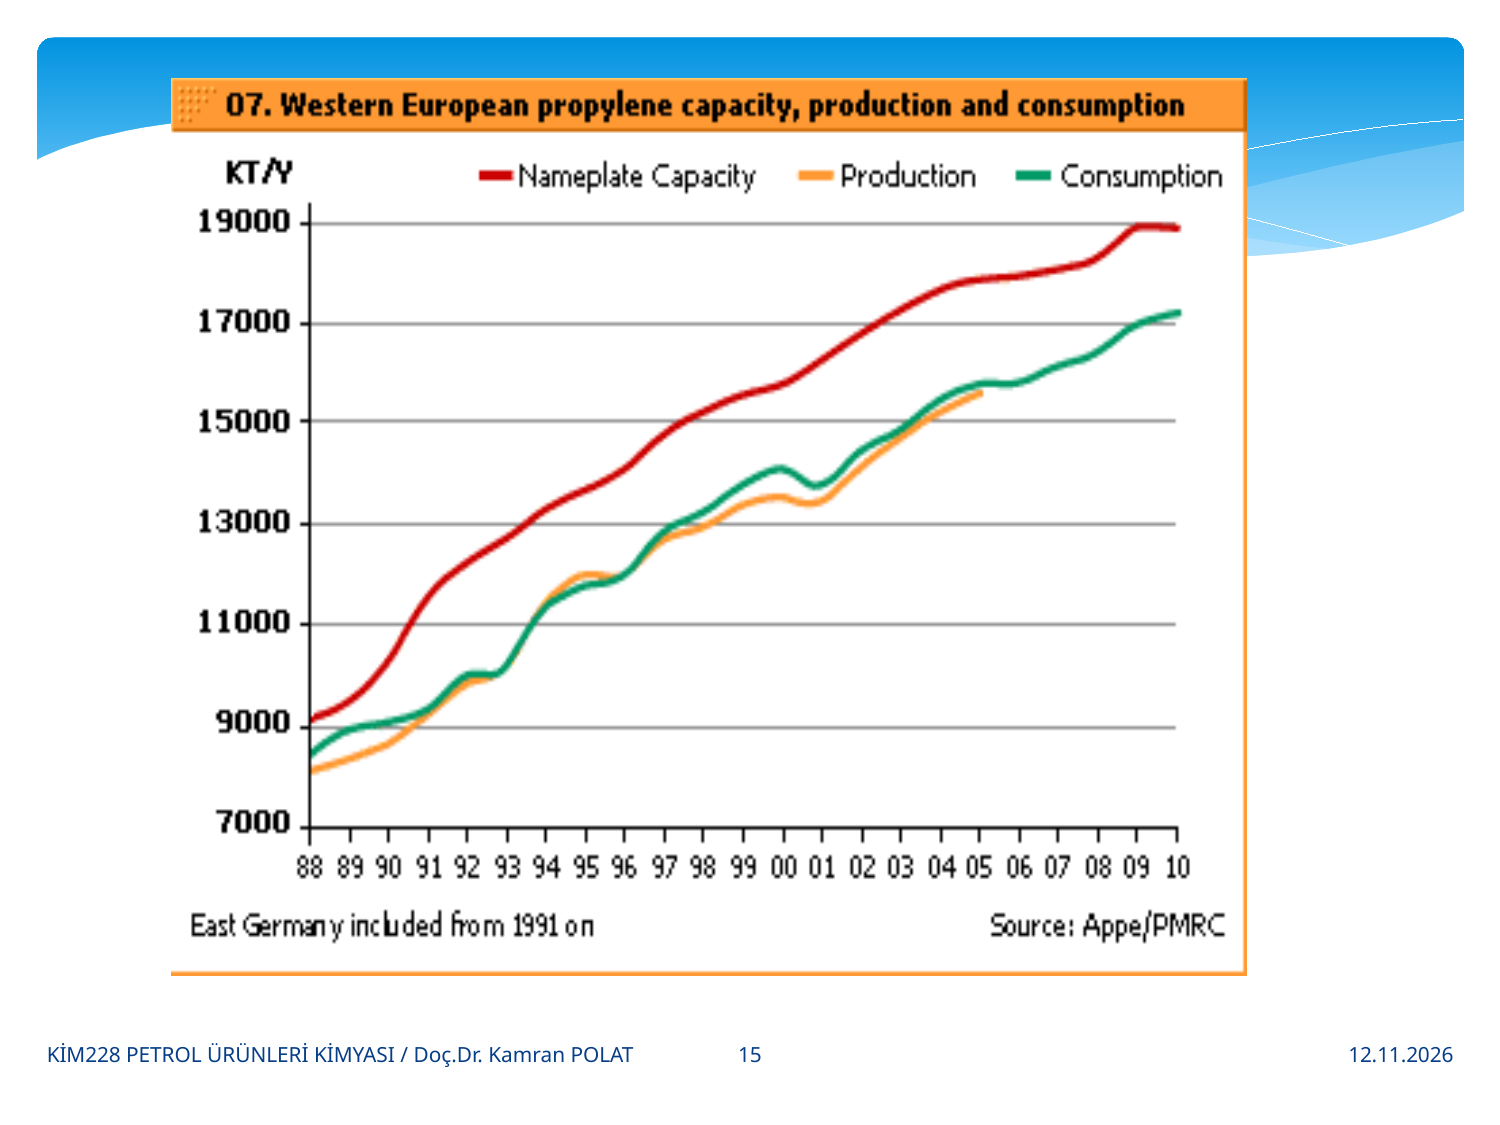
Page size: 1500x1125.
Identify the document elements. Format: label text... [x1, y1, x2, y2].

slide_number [847, 1025, 1469, 1086]
footer KİM228 PETROL ÜRÜNLERİ KİMYASI / Doç.Dr. Kamran POLAT [31, 1025, 653, 1086]
picture [170, 77, 1247, 977]
slide_number 15 [654, 1025, 846, 1086]
